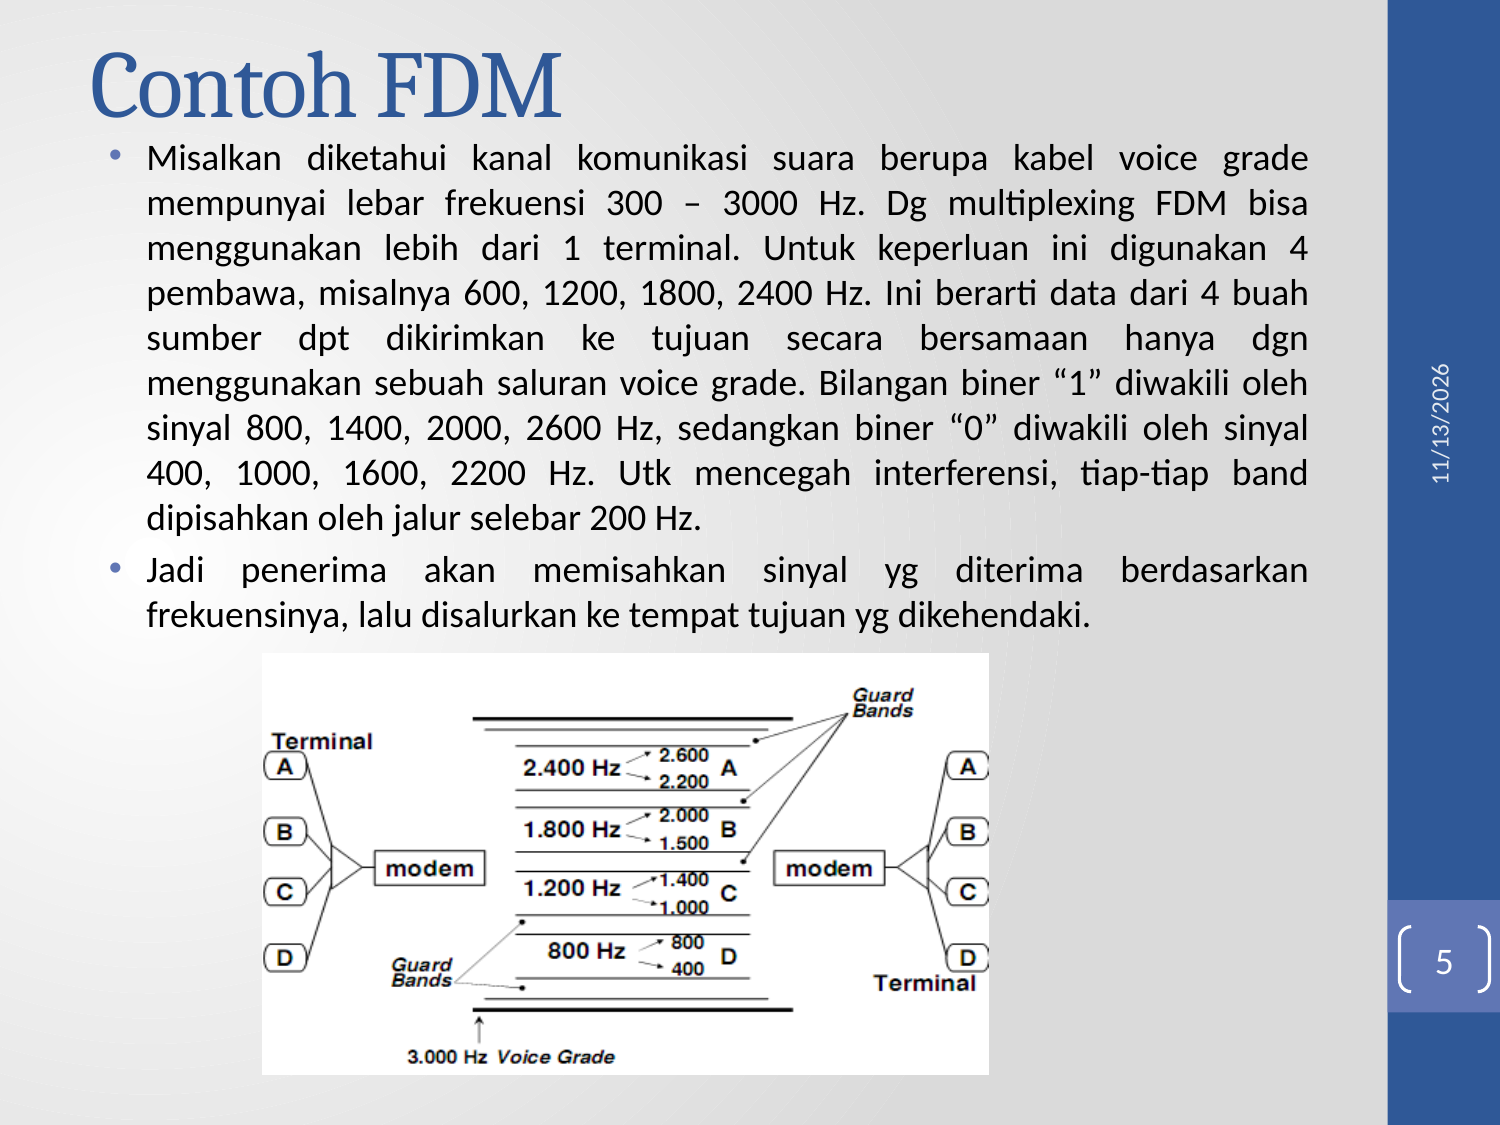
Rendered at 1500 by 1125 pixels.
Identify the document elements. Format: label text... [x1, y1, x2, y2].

picture [261, 652, 990, 1076]
list Misalkan diketahui kanal komunikasi suara berupa kabel voice grade mempunyai lebar frekuensi 300 – 3000 Hz. Dg multiplexing FDM bisa menggunakan lebih dari 1 terminal. Untuk keperluan ini digunakan 4 pembawa, misalnya 600, 1200, 1800, 2400 Hz. Ini berarti data dari 4 buah sumber dpt dikirimkan ke tujuan secara bersamaan hanya dgn menggunakan sebuah saluran voice grade. Bilangan biner “1” diwakili oleh sinyal 800, 1400, 2000, 2600 Hz, sedangkan biner “0” diwakili oleh sinyal 400, 1000, 1600, 2200 Hz. Utk mencegah interferensi, tiap-tiap band dipisahkan oleh jalur selebar 200 Hz. Jadi penerima akan memisahkan sinyal yg diterima berdasarkan frekuensinya, lalu disalurkan ke tempat tujuan yg dikehendaki. [75, 125, 1325, 1050]
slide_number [1408, 100, 1469, 501]
title Contoh FDM [75, 45, 1325, 113]
slide_number 5 [1397, 925, 1492, 994]
